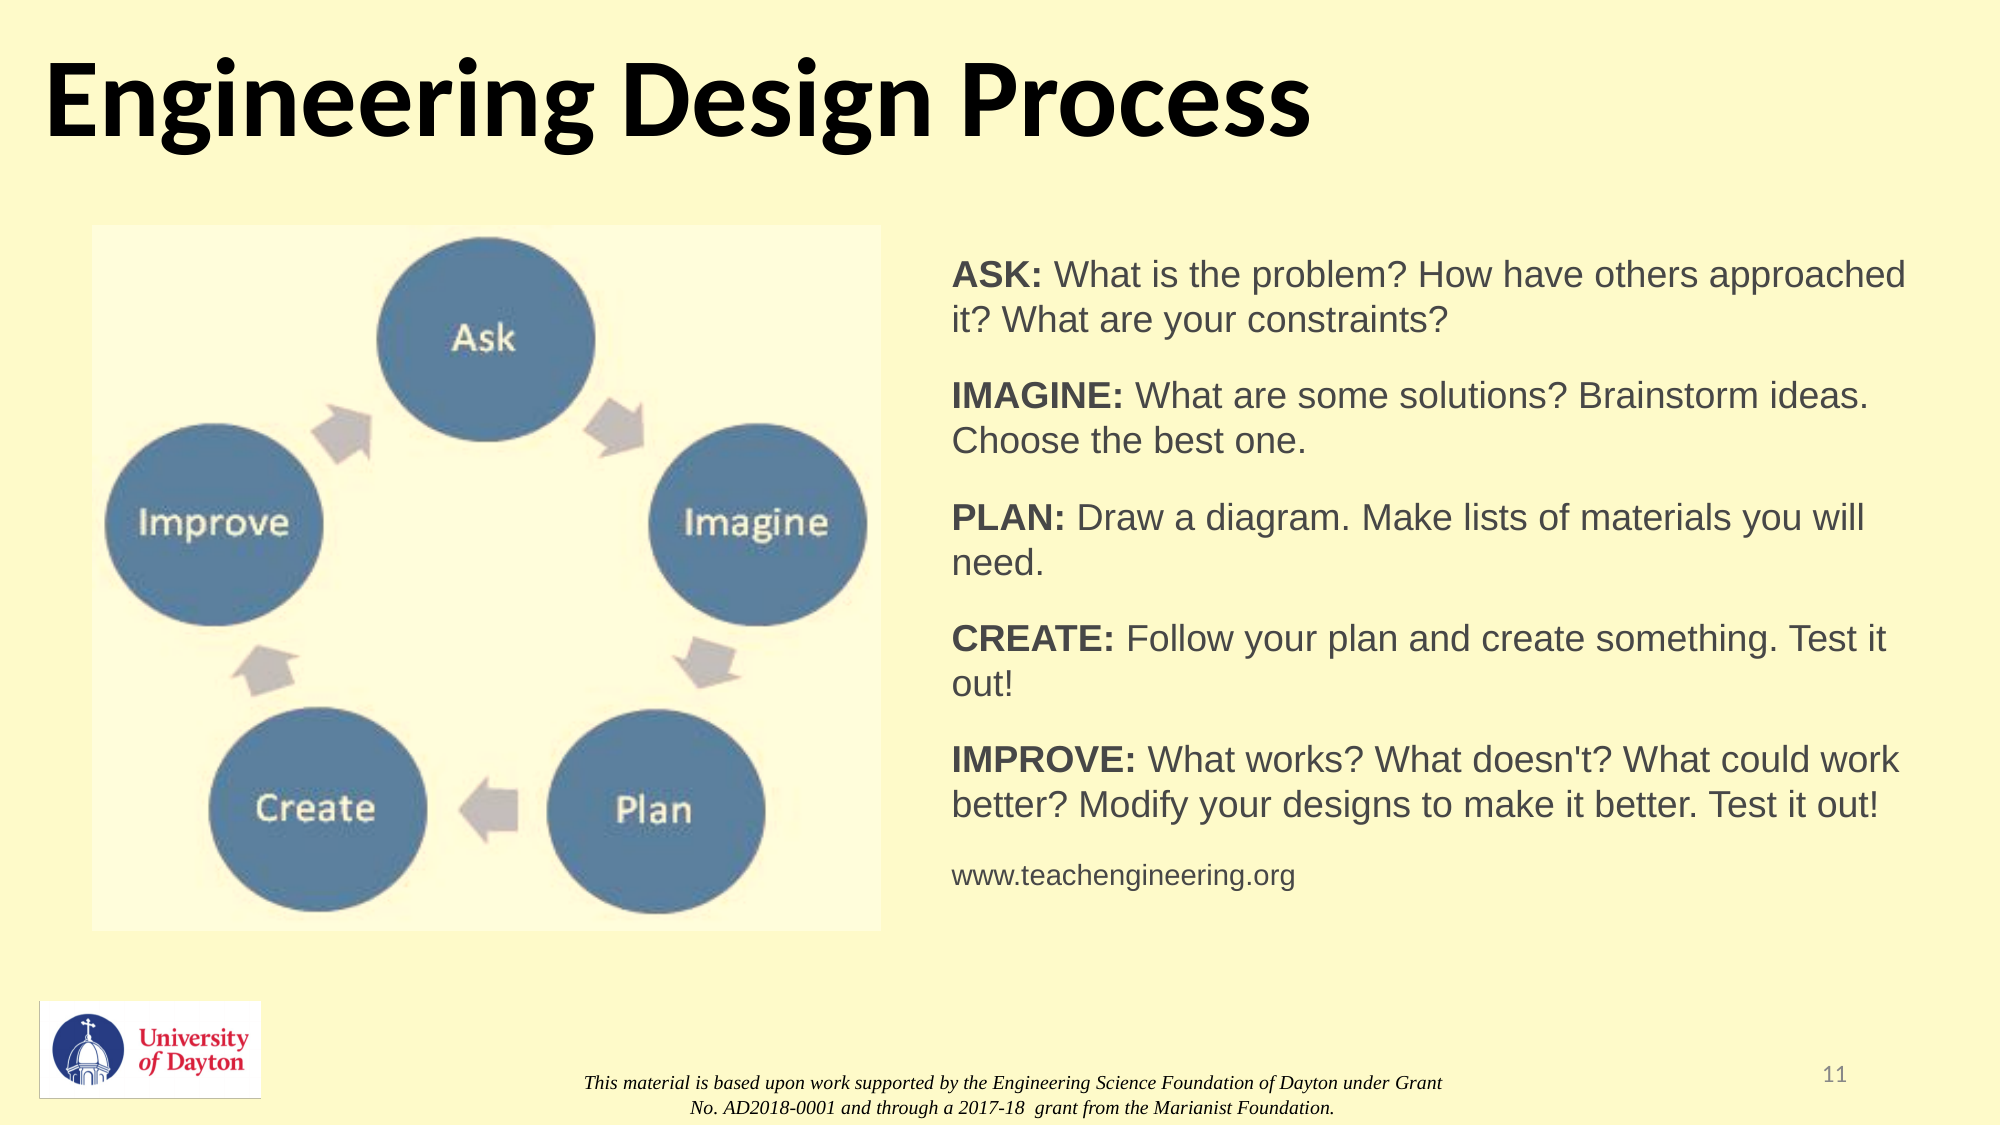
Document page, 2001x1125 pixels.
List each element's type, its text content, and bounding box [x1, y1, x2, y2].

title Engineering Design Process [29, 0, 1755, 209]
picture [0, 225, 882, 1125]
text_box ASK: What is the problem? How have others approached it? What are your constraints? IMAGINE: What are some solutions? Brainstorm ideas. Choose the best one. PLAN: Draw a diagram. Make lists of materials you will need. CREATE: Follow your plan and create something. Test it out! IMPROVE: What works? What doesn't? What could work better? Modify your designs to make it better. Test it out! www.teachengineering.org [936, 242, 1937, 906]
